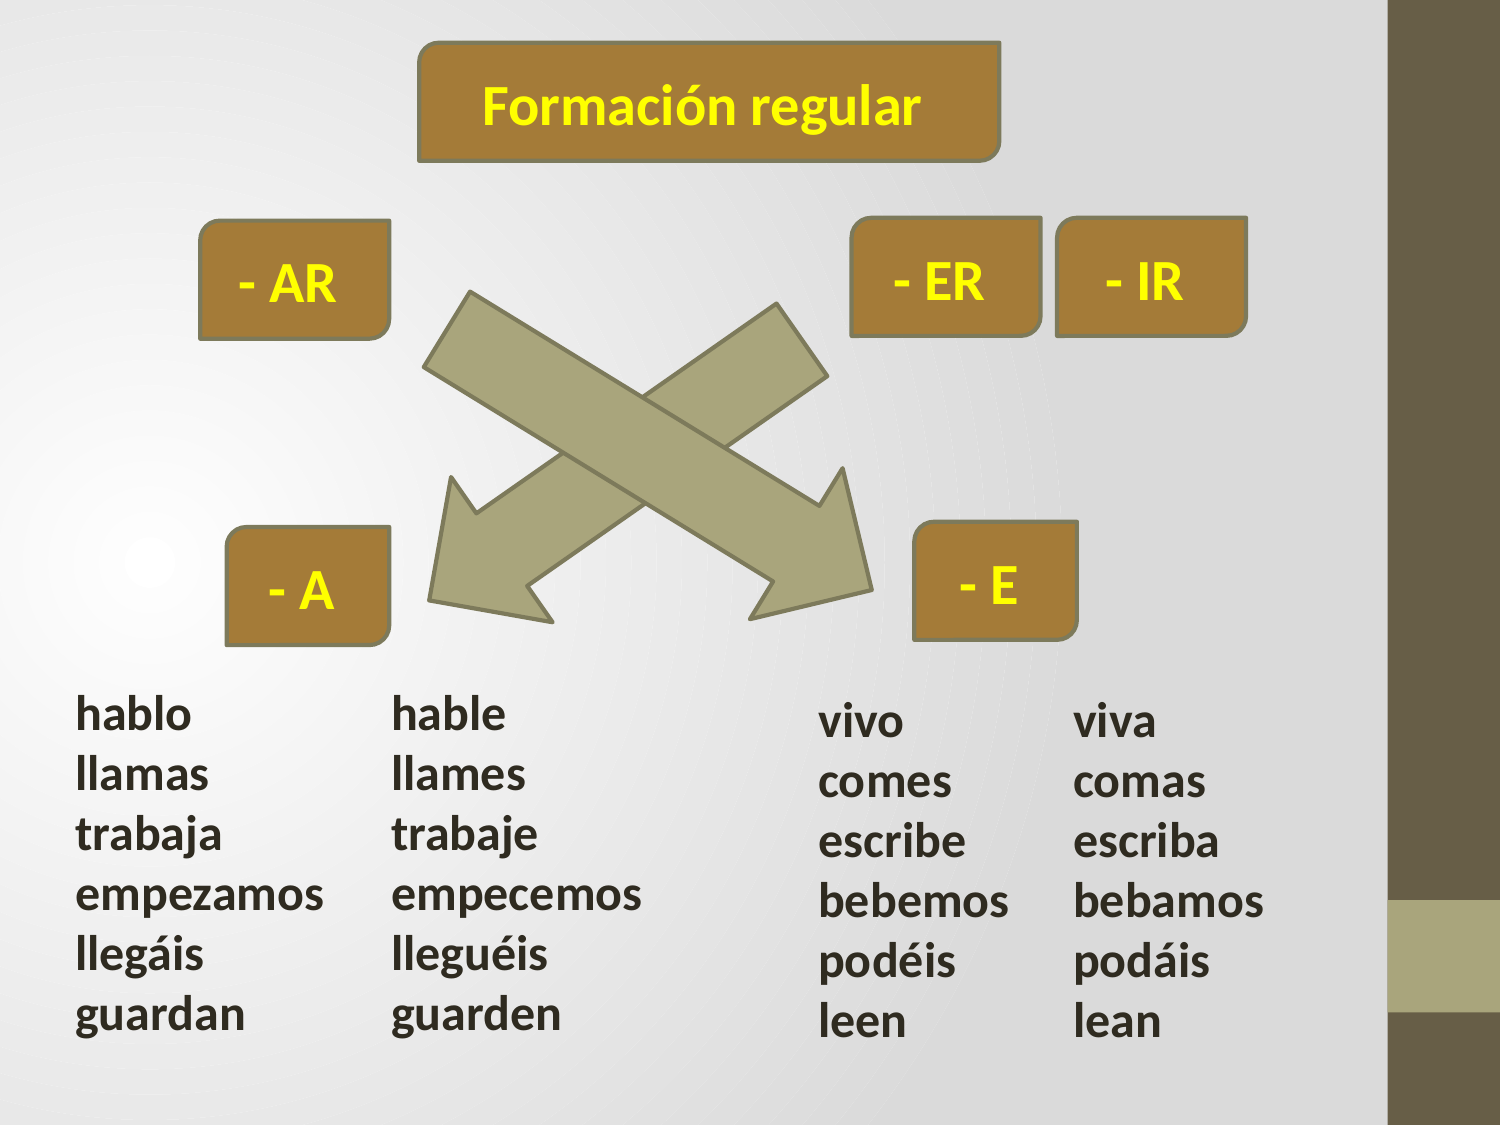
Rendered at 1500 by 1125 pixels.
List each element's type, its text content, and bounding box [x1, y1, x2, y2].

text_box hablo llamas trabaja empezamos llegáis guardan [60, 673, 340, 1049]
text_box - E [912, 519, 1079, 642]
text_box [427, 453, 646, 625]
text_box viva comas escriba bebamos podáis lean [1058, 680, 1280, 1055]
text_box - A [224, 524, 392, 648]
text_box [421, 289, 874, 622]
text_box [643, 301, 830, 447]
text_box - AR [198, 218, 392, 341]
text_box Formación regular [417, 40, 1002, 163]
text_box vivo comes escribe bebemos podéis leen [803, 680, 1025, 1055]
text_box hable llames trabaje empecemos lleguéis guarden [376, 673, 658, 1049]
text_box - IR [1054, 215, 1249, 339]
text_box - ER [849, 215, 1043, 339]
